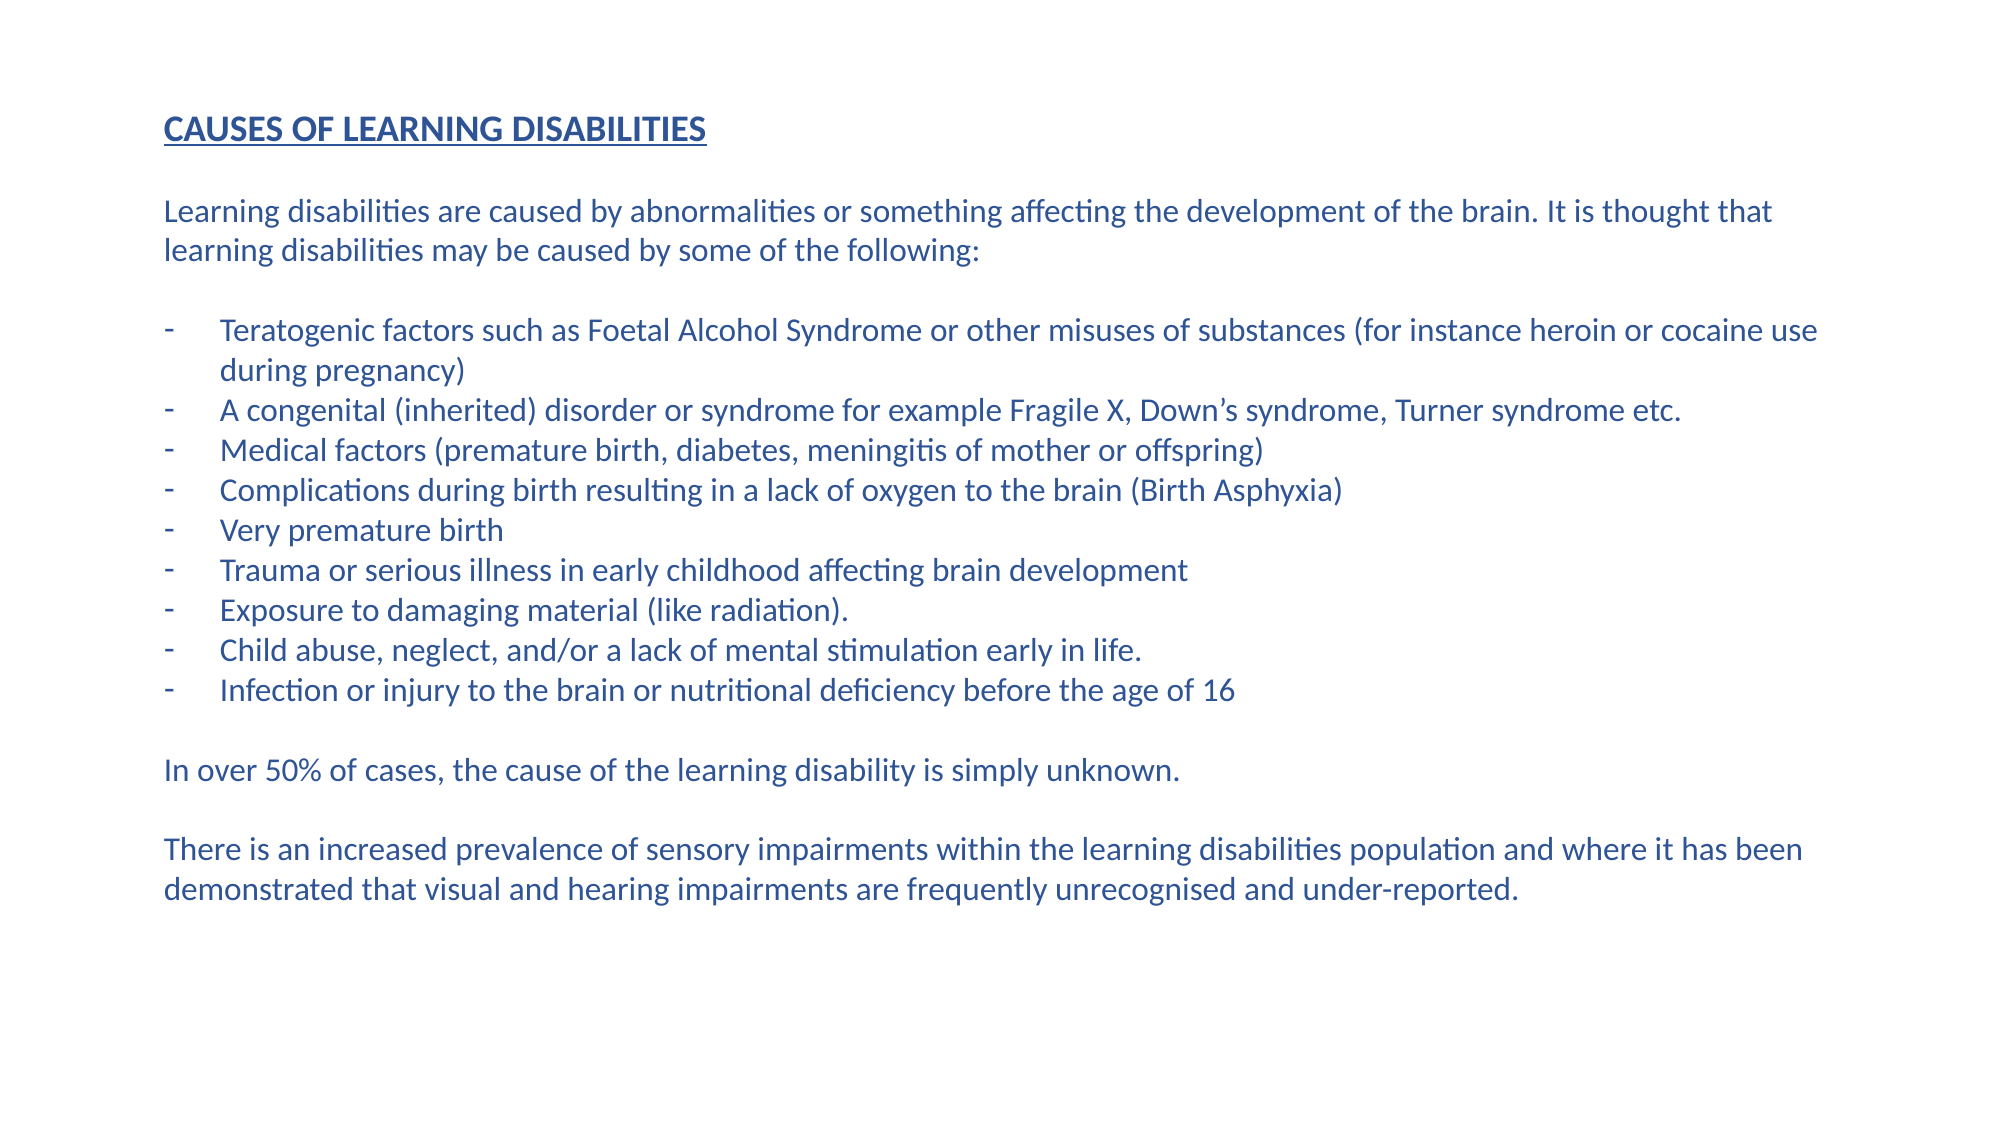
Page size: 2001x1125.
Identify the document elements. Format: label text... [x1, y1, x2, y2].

text_box CAUSES OF LEARNING DISABILITIES Learning disabilities are caused by abnormalities or something affecting the development of the brain. It is thought that learning disabilities may be caused by some of the following: Teratogenic factors such as Foetal Alcohol Syndrome or other misuses of substances (for instance heroin or cocaine use during pregnancy) A congenital (inherited) disorder or syndrome for example Fragile X, Down’s syndrome, Turner syndrome etc. Medical factors (premature birth, diabetes, meningitis of mother or offspring) Complications during birth resulting in a lack of oxygen to the brain (Birth Asphyxia) Very premature birth Trauma or serious illness in early childhood affecting brain development Exposure to damaging material (like radiation). Child abuse, neglect, and/or a lack of mental stimulation early in life. Infection or injury to the brain or nutritional deficiency before the age of 16 In over 50% of cases, the cause of the learning disability is simply unknown. There is an increased prevalence of sensory impairments within the learning disabilities population and where it has been demonstrated that visual and hearing impairments are frequently unrecognised and under-reported. [149, 96, 1851, 915]
